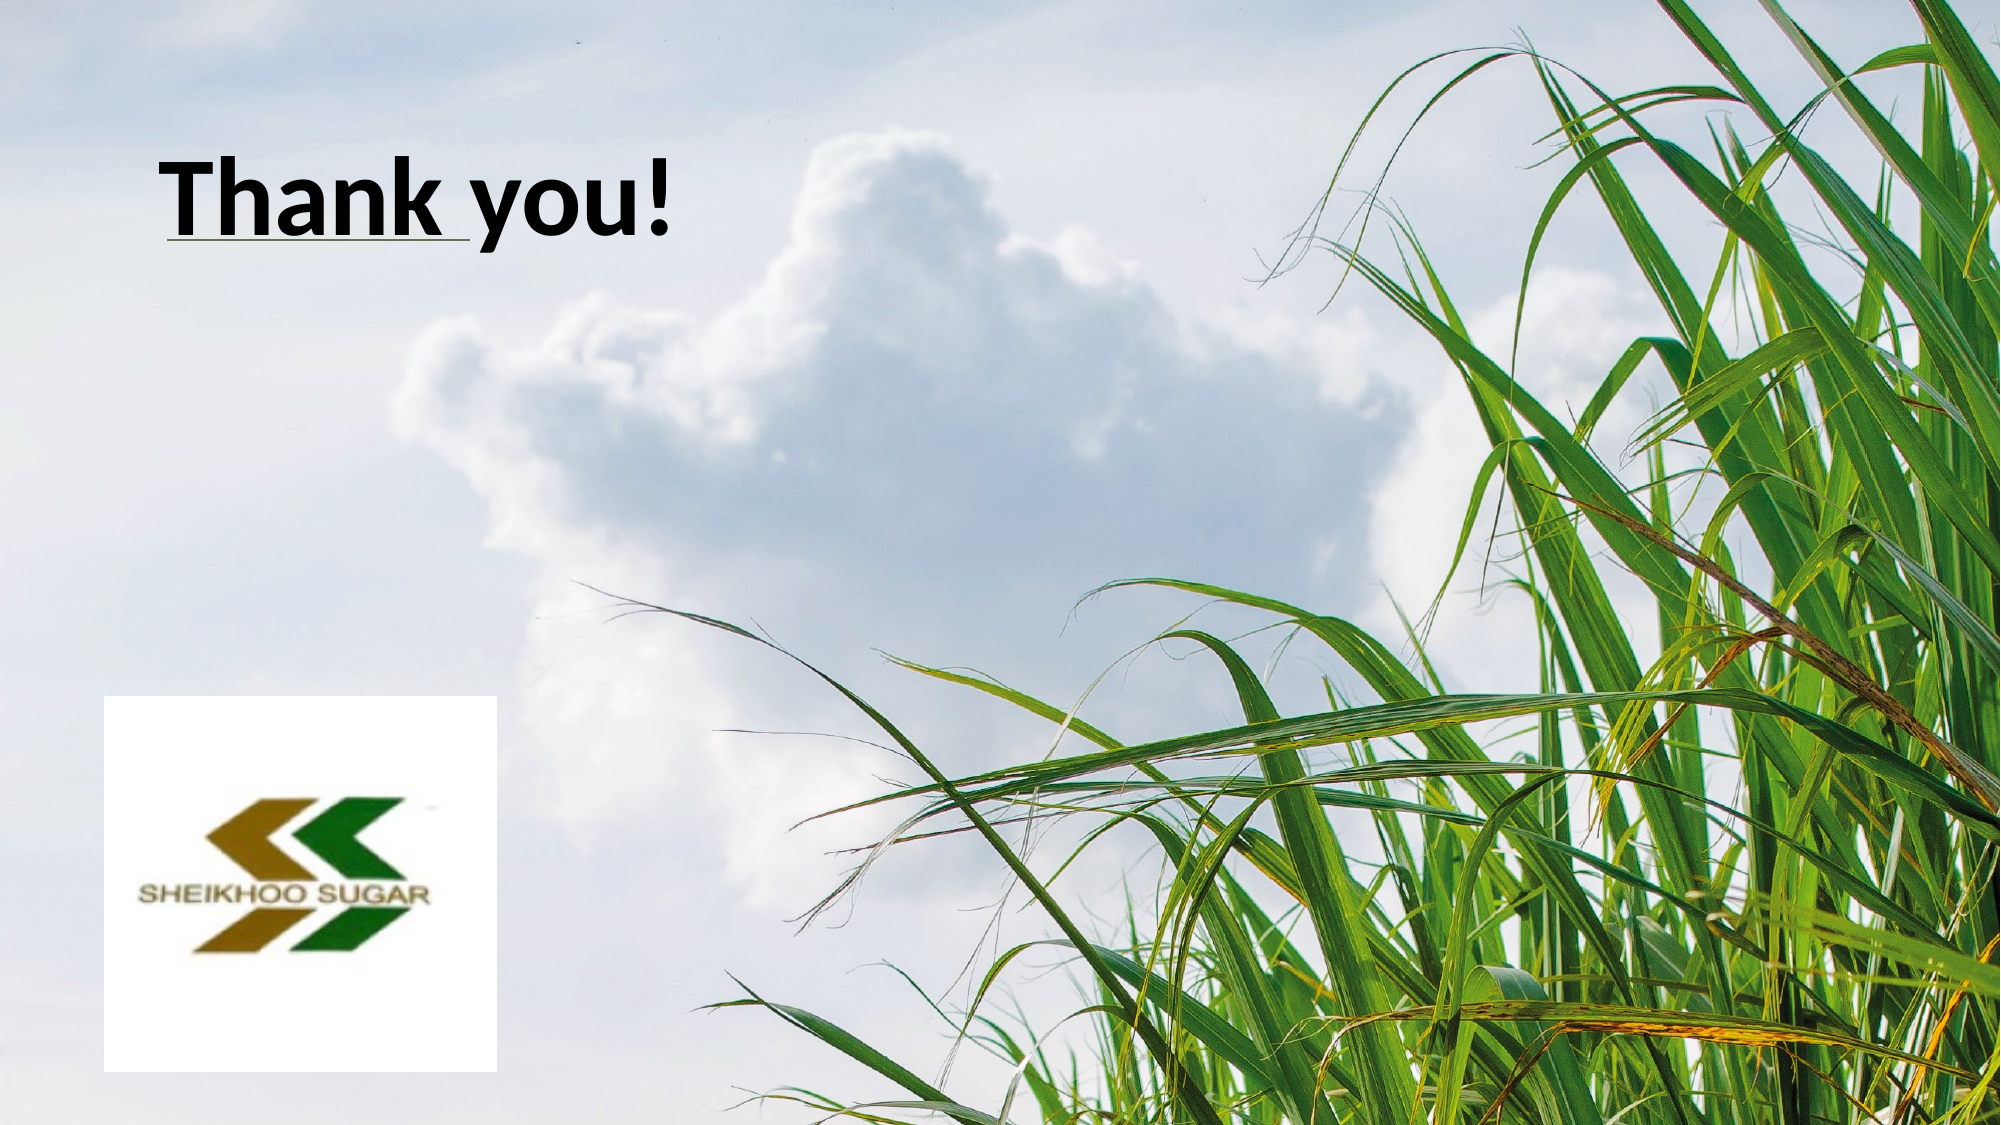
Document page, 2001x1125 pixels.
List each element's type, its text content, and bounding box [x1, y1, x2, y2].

picture [0, 0, 2000, 1125]
text_box Thank you! [104, 115, 734, 266]
